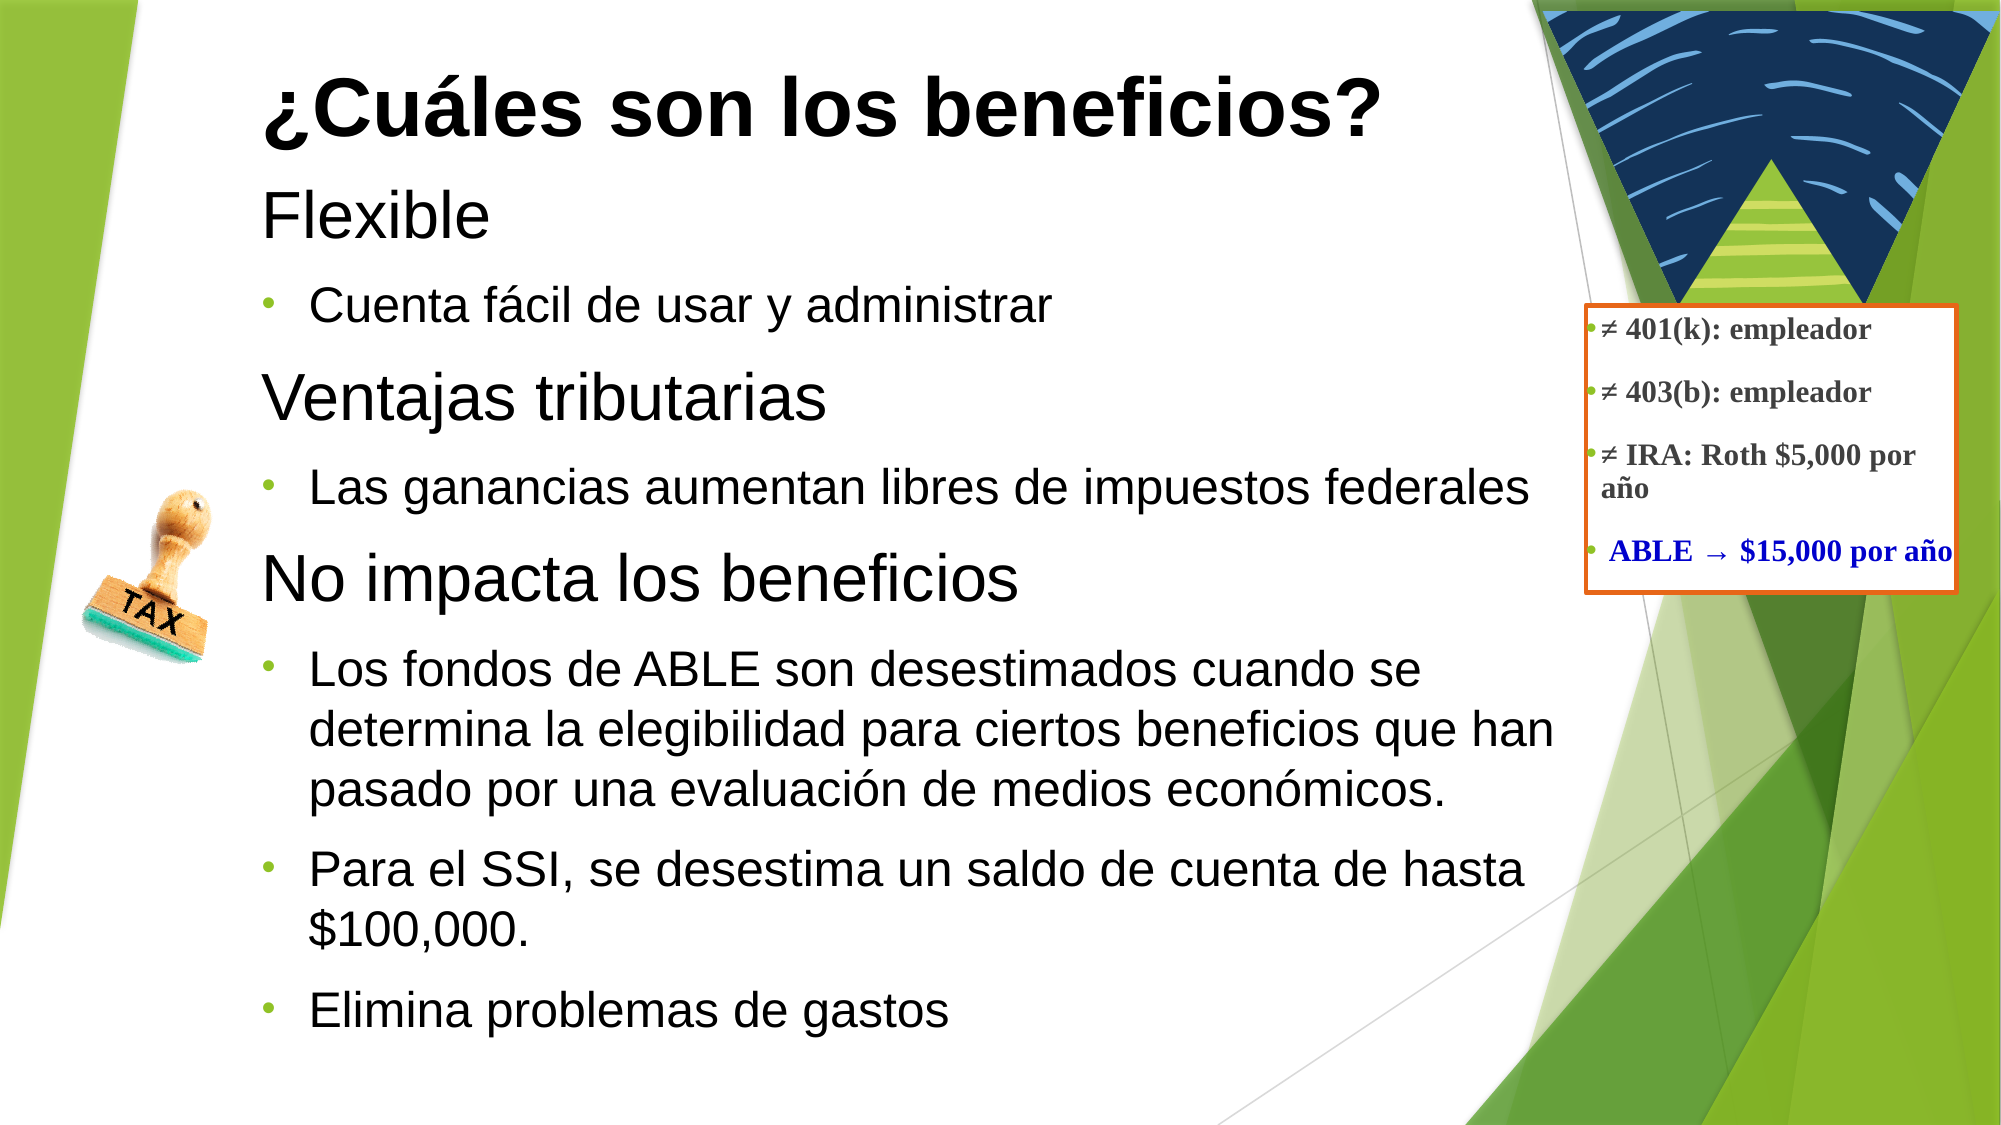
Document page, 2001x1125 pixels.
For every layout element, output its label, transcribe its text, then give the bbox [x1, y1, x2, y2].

text_box ≠ 401(k): empleador ≠ 403(b): empleador ≠ IRA: Roth $5,000 por año ABLE → $15,000 por año [1585, 314, 1957, 593]
text_box ¿Cuáles son los beneficios? [247, 45, 1469, 161]
picture [0, 441, 328, 770]
picture [1541, 10, 2000, 306]
subtitle Flexible Cuenta fácil de usar y administrar Ventajas tributarias Las ganancias aumentan libres de impuestos federales No impacta los beneficios Los fondos de ABLE son desestimados cuando se determina la elegibilidad para ciertos beneficios que han pasado por una evaluación de medios económicos. Para el SSI, se desestima un saldo de cuenta de hasta $100,000. Elimina problemas de gastos [246, 164, 1586, 814]
